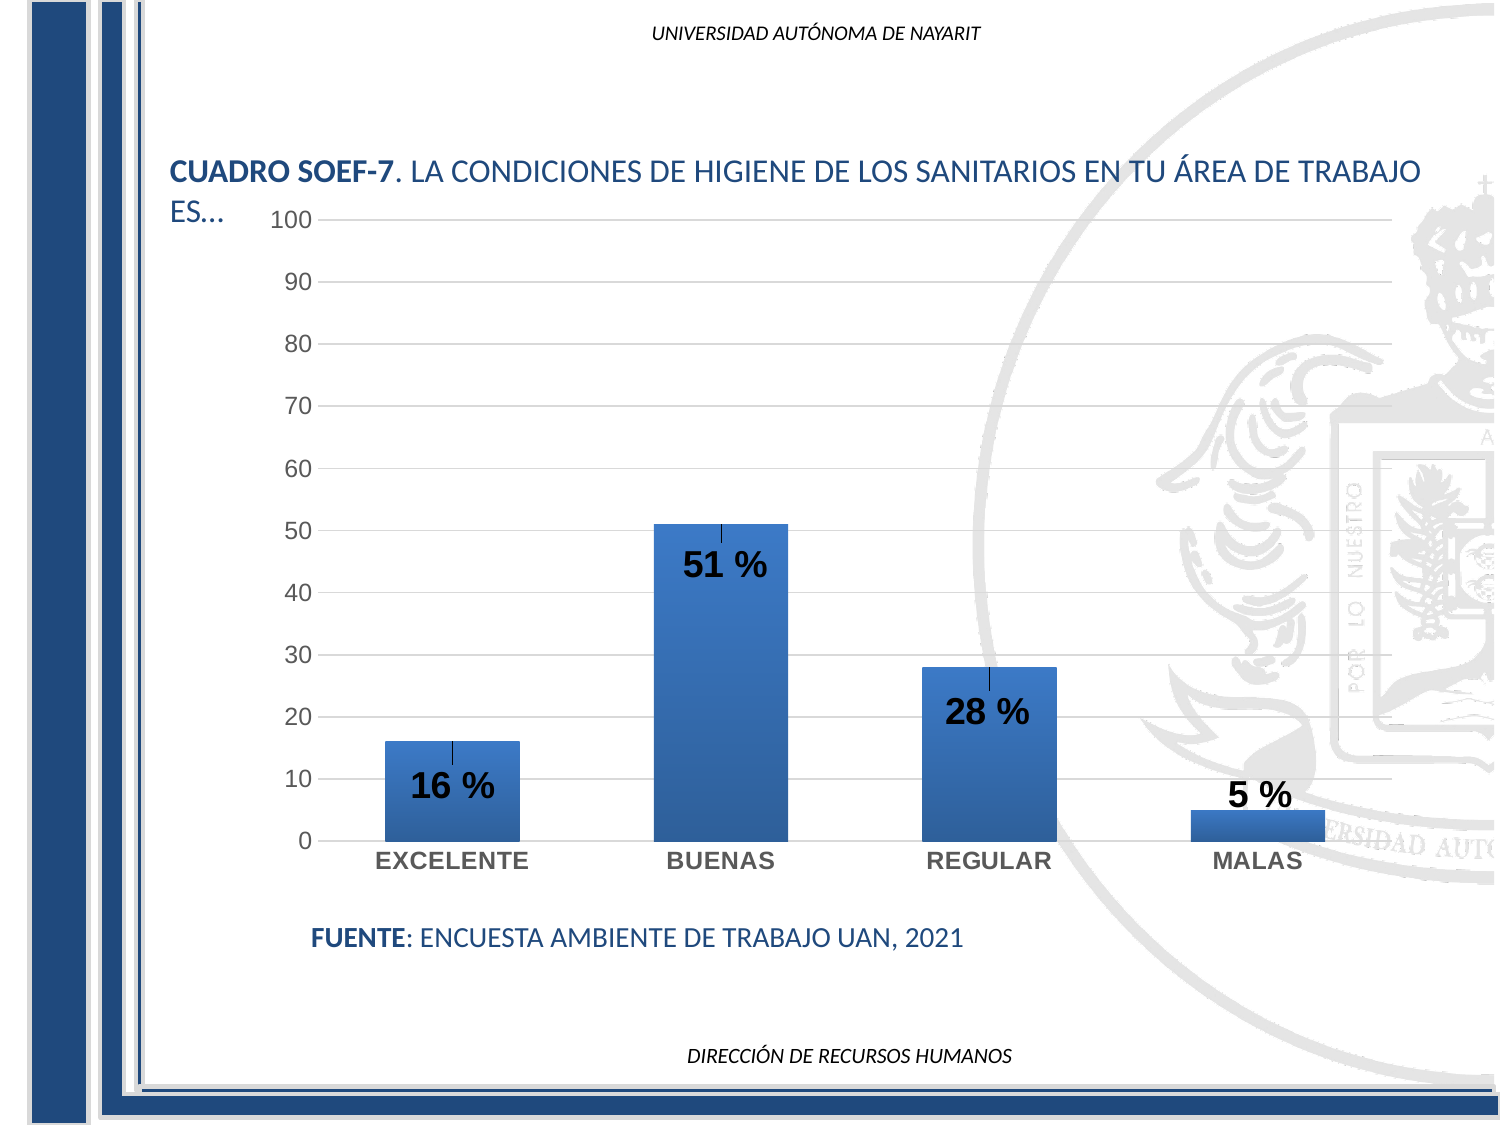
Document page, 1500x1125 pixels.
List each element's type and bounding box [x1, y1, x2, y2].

chart [246, 192, 1416, 888]
text_box [29, 0, 1500, 1125]
